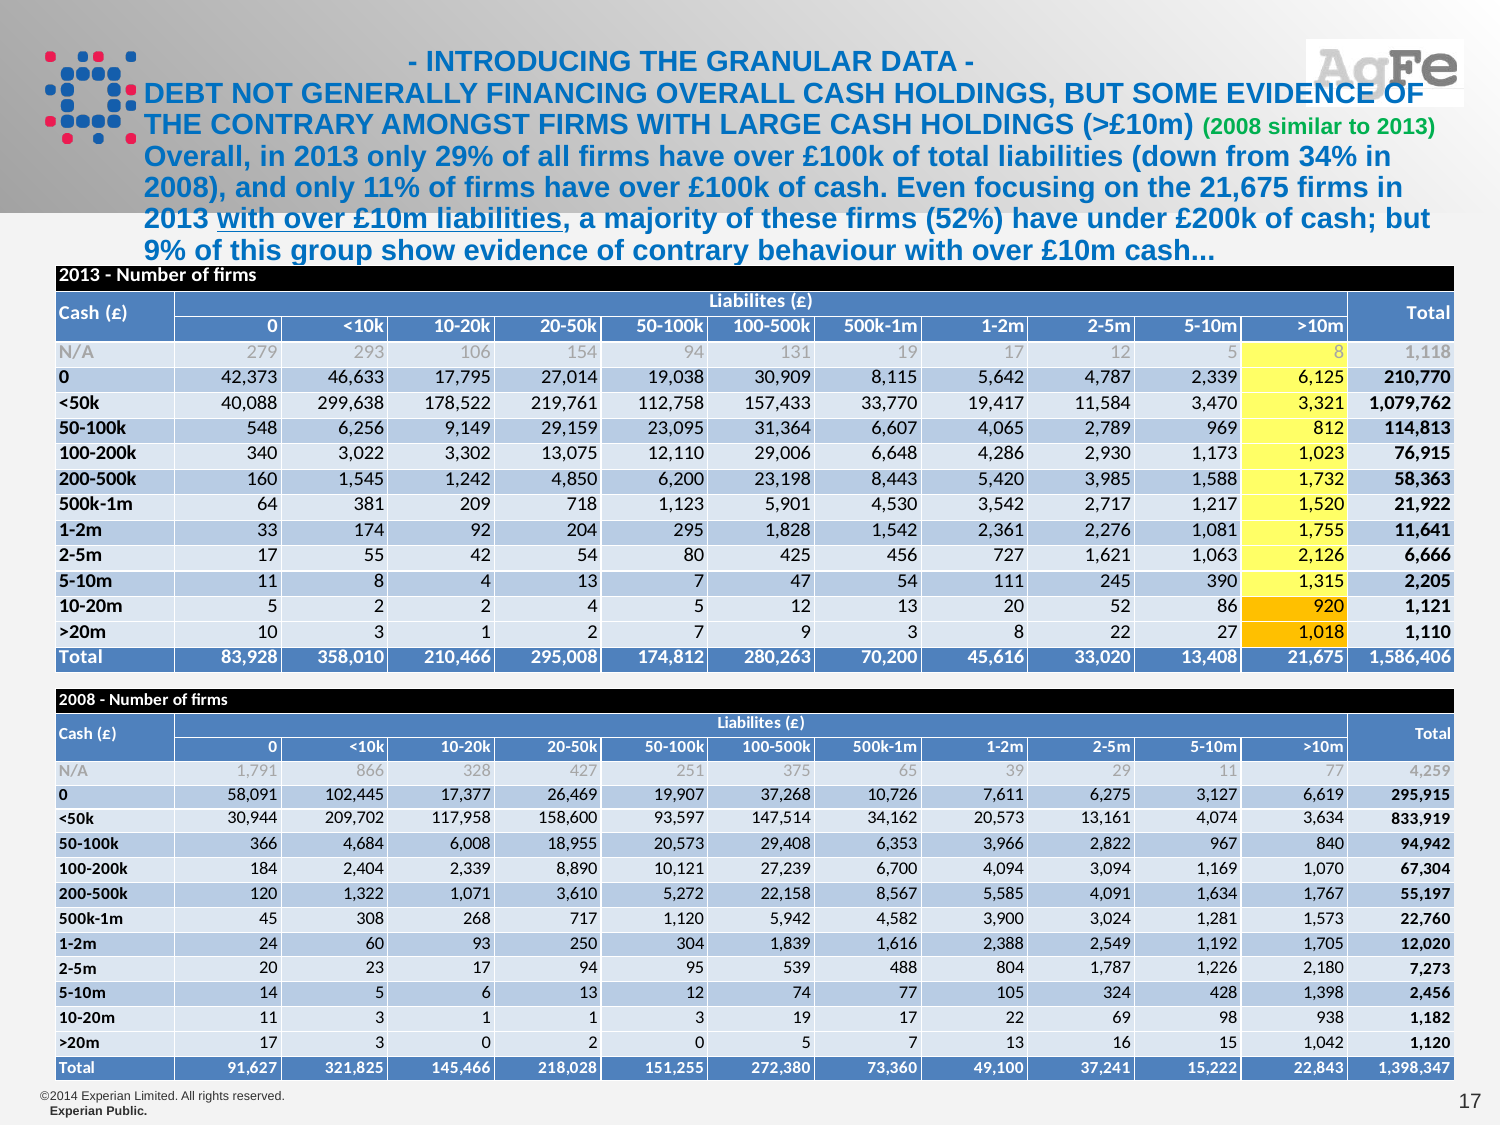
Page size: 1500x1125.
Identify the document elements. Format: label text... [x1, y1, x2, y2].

picture [54, 688, 1456, 1082]
picture [54, 264, 1456, 674]
picture [38, 43, 128, 154]
text_box - INTRODUCING THE GRANULAR DATA - DEBT NOT GENERALLY FINANCING OVERALL CASH HOLDINGS, BUT SOME EVIDENCE OF THE CONTRARY AMONGST FIRMS WITH LARGE CASH HOLDINGS (>£10m) (2008 similar to 2013) Overall, in 2013 only 29% of all firms have over £100k of total liabilities (down from 34% in 2008), and only 11% of firms have over £100k of cash. Even focusing on the 21,675 firms in 2013 with over £10m liabilities, a majority of these firms (52%) have under £200k of cash; but 9% of this group show evidence of contrary behaviour with over £10m cash... [128, 39, 1469, 266]
